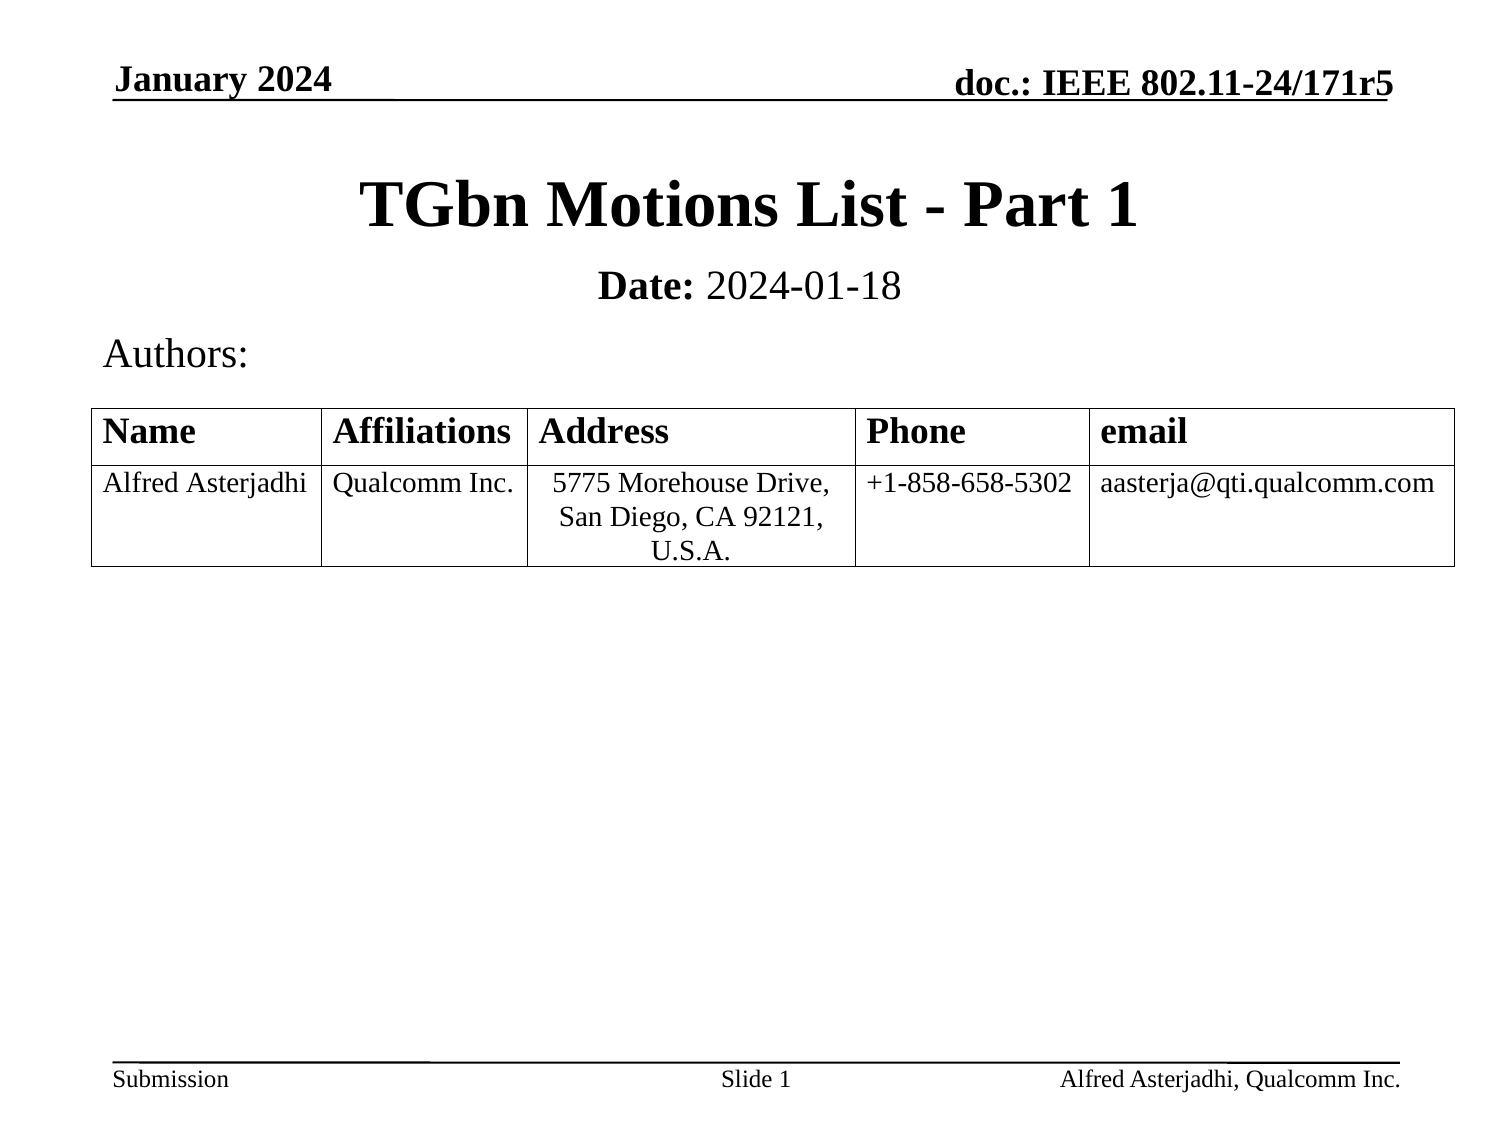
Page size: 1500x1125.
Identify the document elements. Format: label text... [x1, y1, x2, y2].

list Date: 2024-01-18 [112, 249, 1388, 316]
slide_number Slide 1 [712, 1061, 800, 1123]
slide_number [114, 54, 493, 100]
text_box Authors: [87, 318, 325, 381]
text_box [75, 407, 1477, 819]
title TGbn Motions List - Part 1 [112, 112, 1388, 249]
footer Alfred Asterjadhi, Qualcomm Inc. [902, 1061, 1402, 1093]
